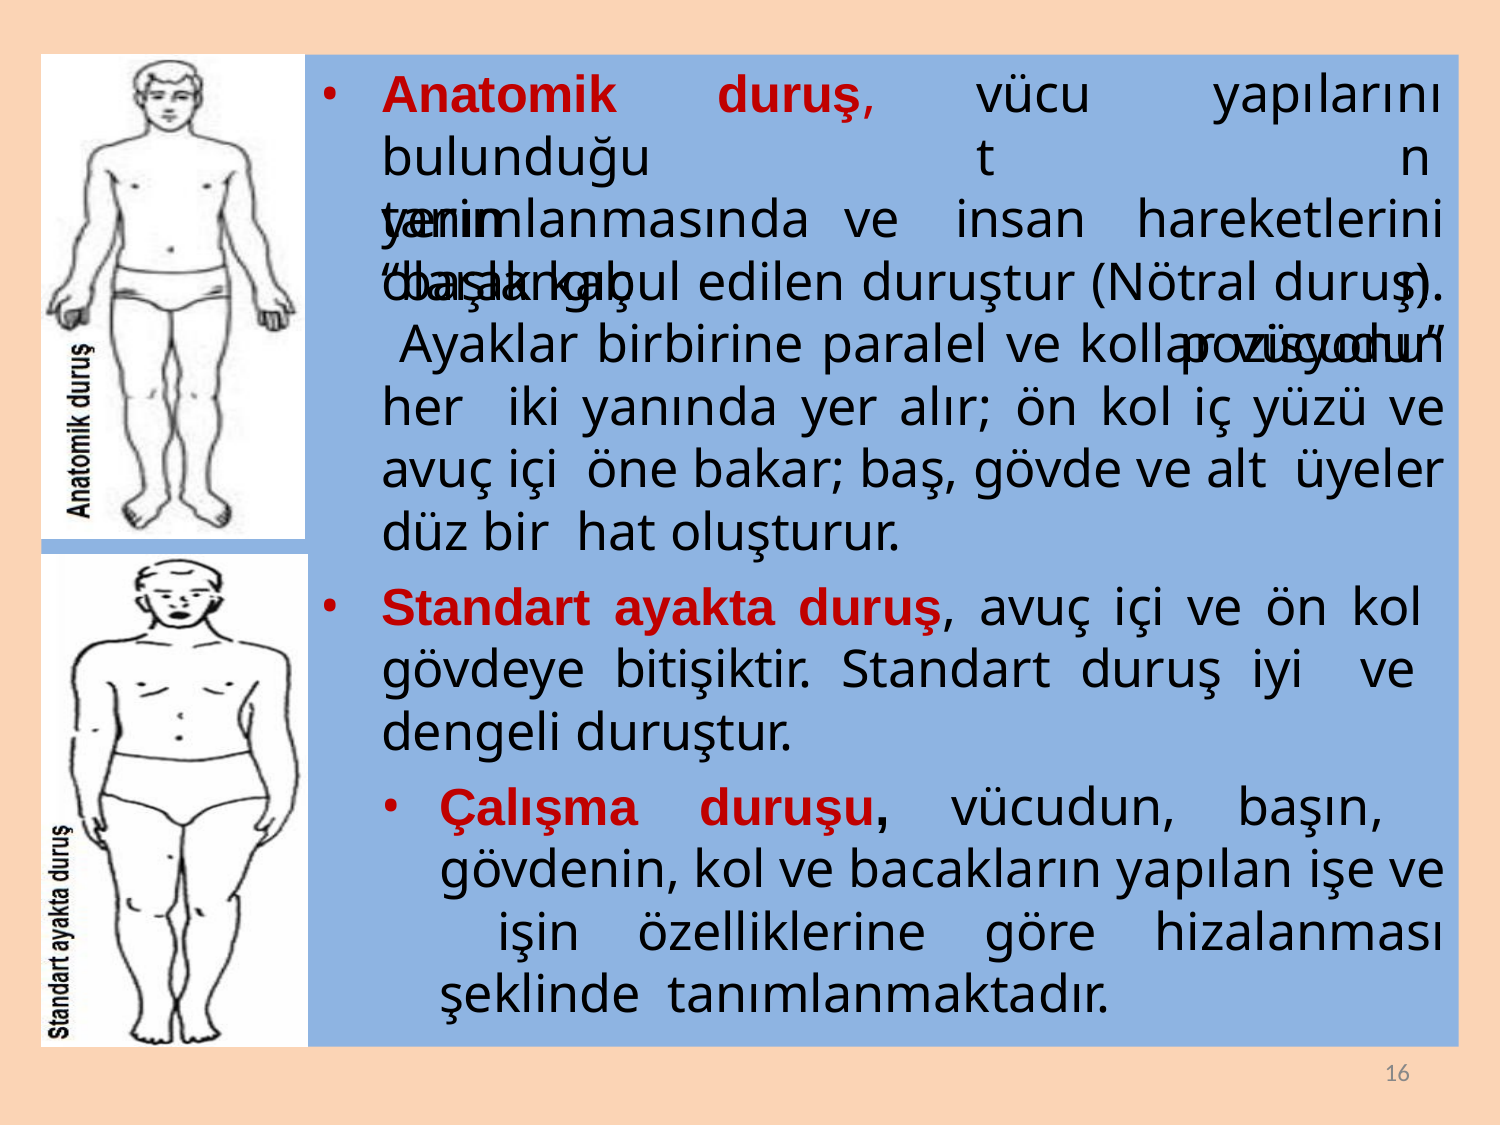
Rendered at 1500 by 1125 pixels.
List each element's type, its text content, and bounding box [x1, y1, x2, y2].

slide_number 16 [1378, 1060, 1417, 1125]
text_box yapılarının hareketlerinin pozisyonu” [1129, 58, 1446, 246]
text_box vücut ve insan [842, 58, 1104, 183]
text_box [41, 54, 309, 1048]
text_box Anatomik bulunduğu yerin [318, 58, 793, 246]
text_box [310, 54, 1459, 1047]
text_box duruş, [793, 58, 842, 124]
text_box olarak kabul edilen duruştur (Nötral duruş). Ayaklar birbirine paralel ve kollar vücudun her iki yanında yer alır; ön kol iç yüzü ve avuç içi öne bakar; baş, gövde ve alt üyeler düz bir hat oluşturur. Standart ayakta duruş, avuç içi ve ön kol gövdeye bitişiktir. Standart duruş iyi ve dengeli duruştur. Çalışma duruşu, vücudun, başın, gövdenin, kol ve bacakların yapılan işe ve işin özelliklerine göre hizalanması şeklinde tanımlanmaktadır. [318, 246, 1447, 1024]
text_box tanımlanmasında “başlangıç [379, 183, 1109, 246]
